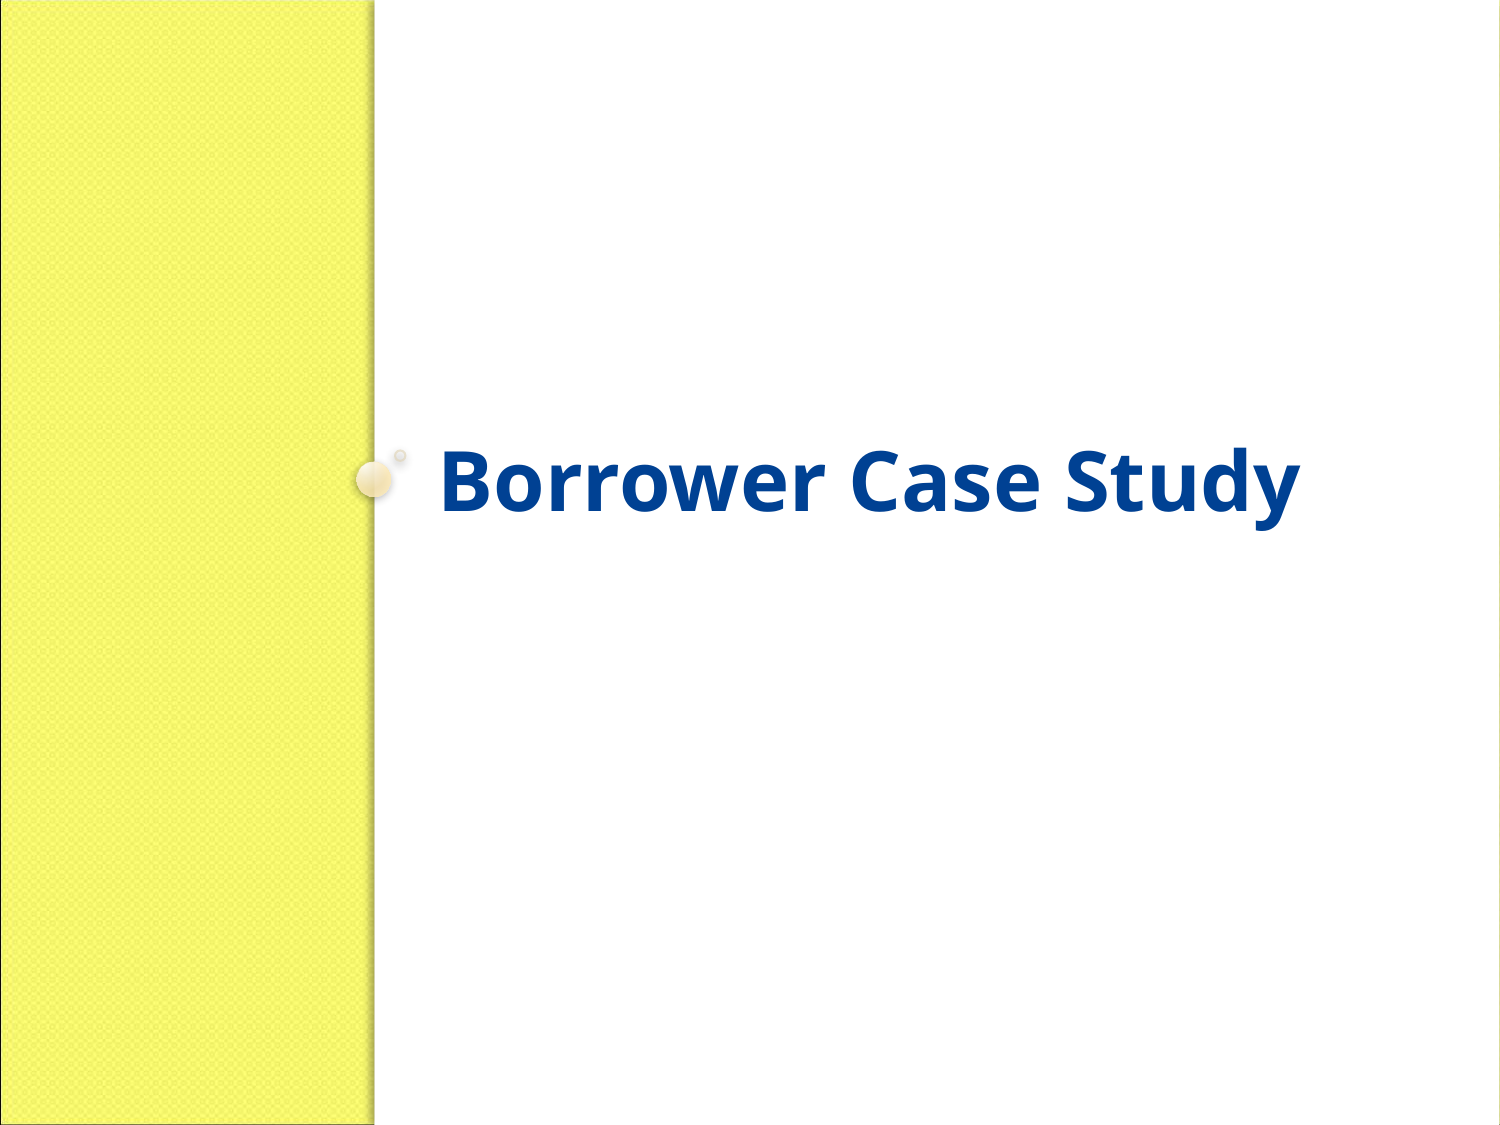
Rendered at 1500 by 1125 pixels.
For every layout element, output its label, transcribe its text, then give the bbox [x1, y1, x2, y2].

title Borrower Case Study [422, 426, 1473, 802]
picture [0, 0, 374, 1125]
